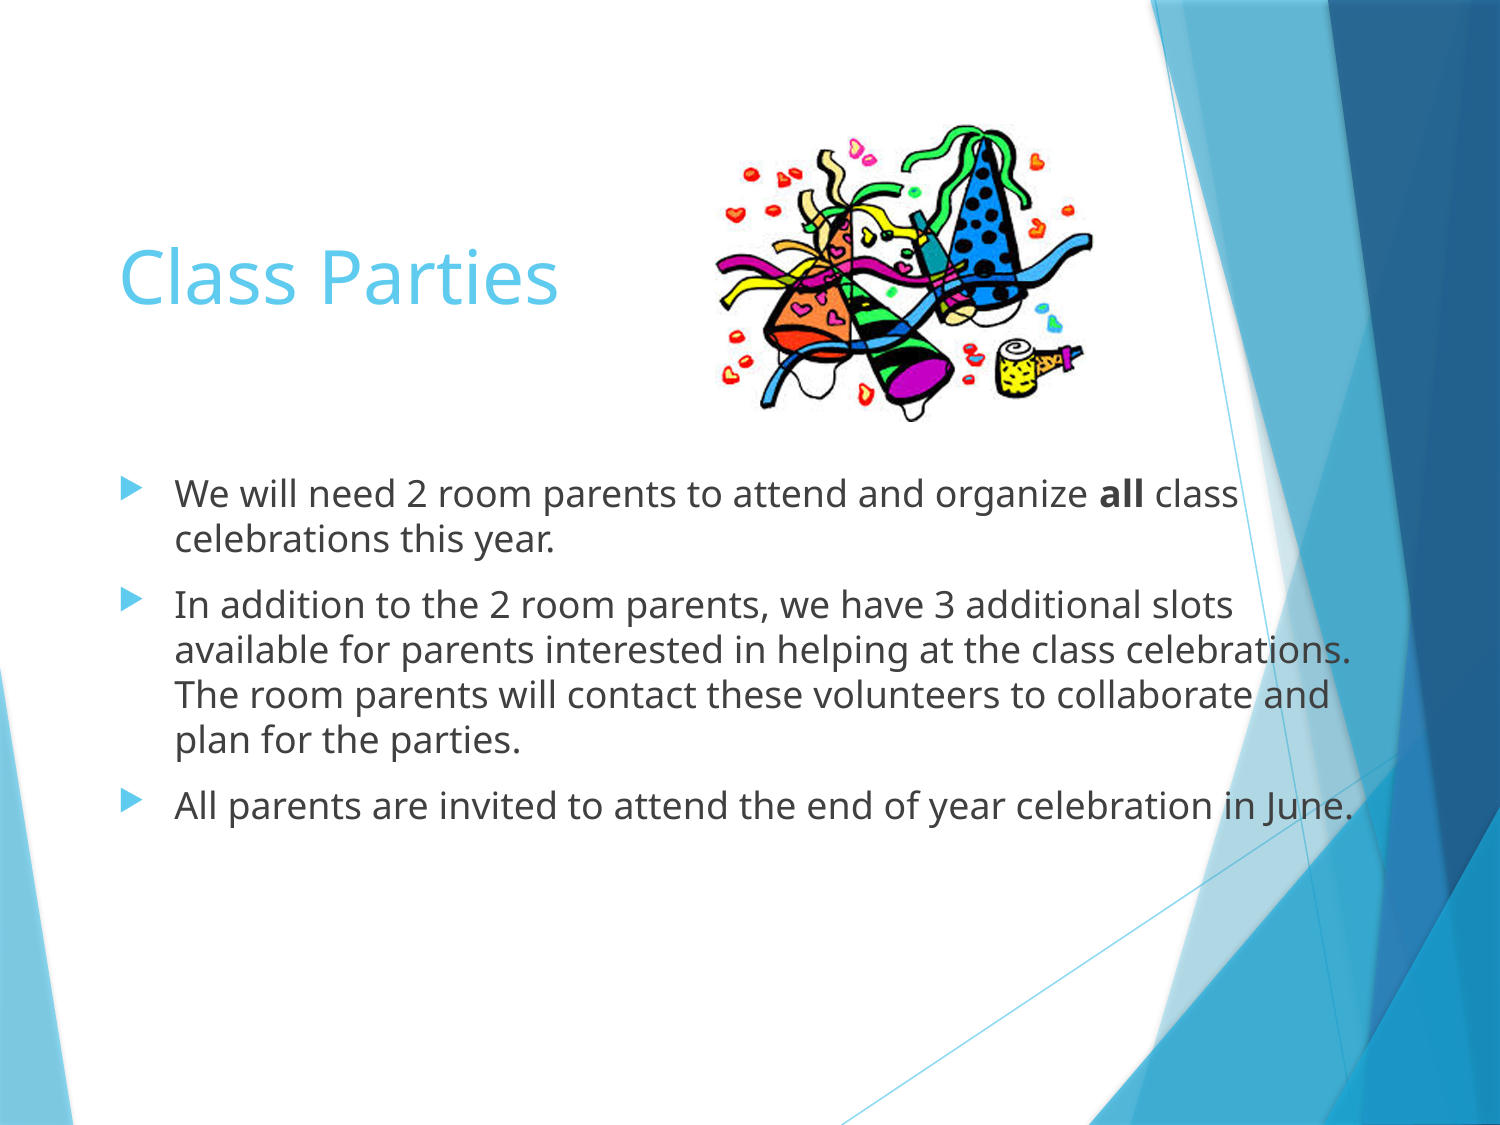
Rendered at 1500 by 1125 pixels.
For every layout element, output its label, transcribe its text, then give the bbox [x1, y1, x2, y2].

title Class Parties [1150, 222, 1397, 440]
title Class Parties [103, 222, 661, 440]
picture [666, 123, 1147, 441]
list We will need 2 room parents to attend and organize all class celebrations this year. In addition to the 2 room parents, we have 3 additional slots available for parents interested in helping at the class celebrations. The room parents will contact these volunteers to collaborate and plan for the parties. All parents are invited to attend the end of year celebration in June. [103, 462, 1397, 1125]
